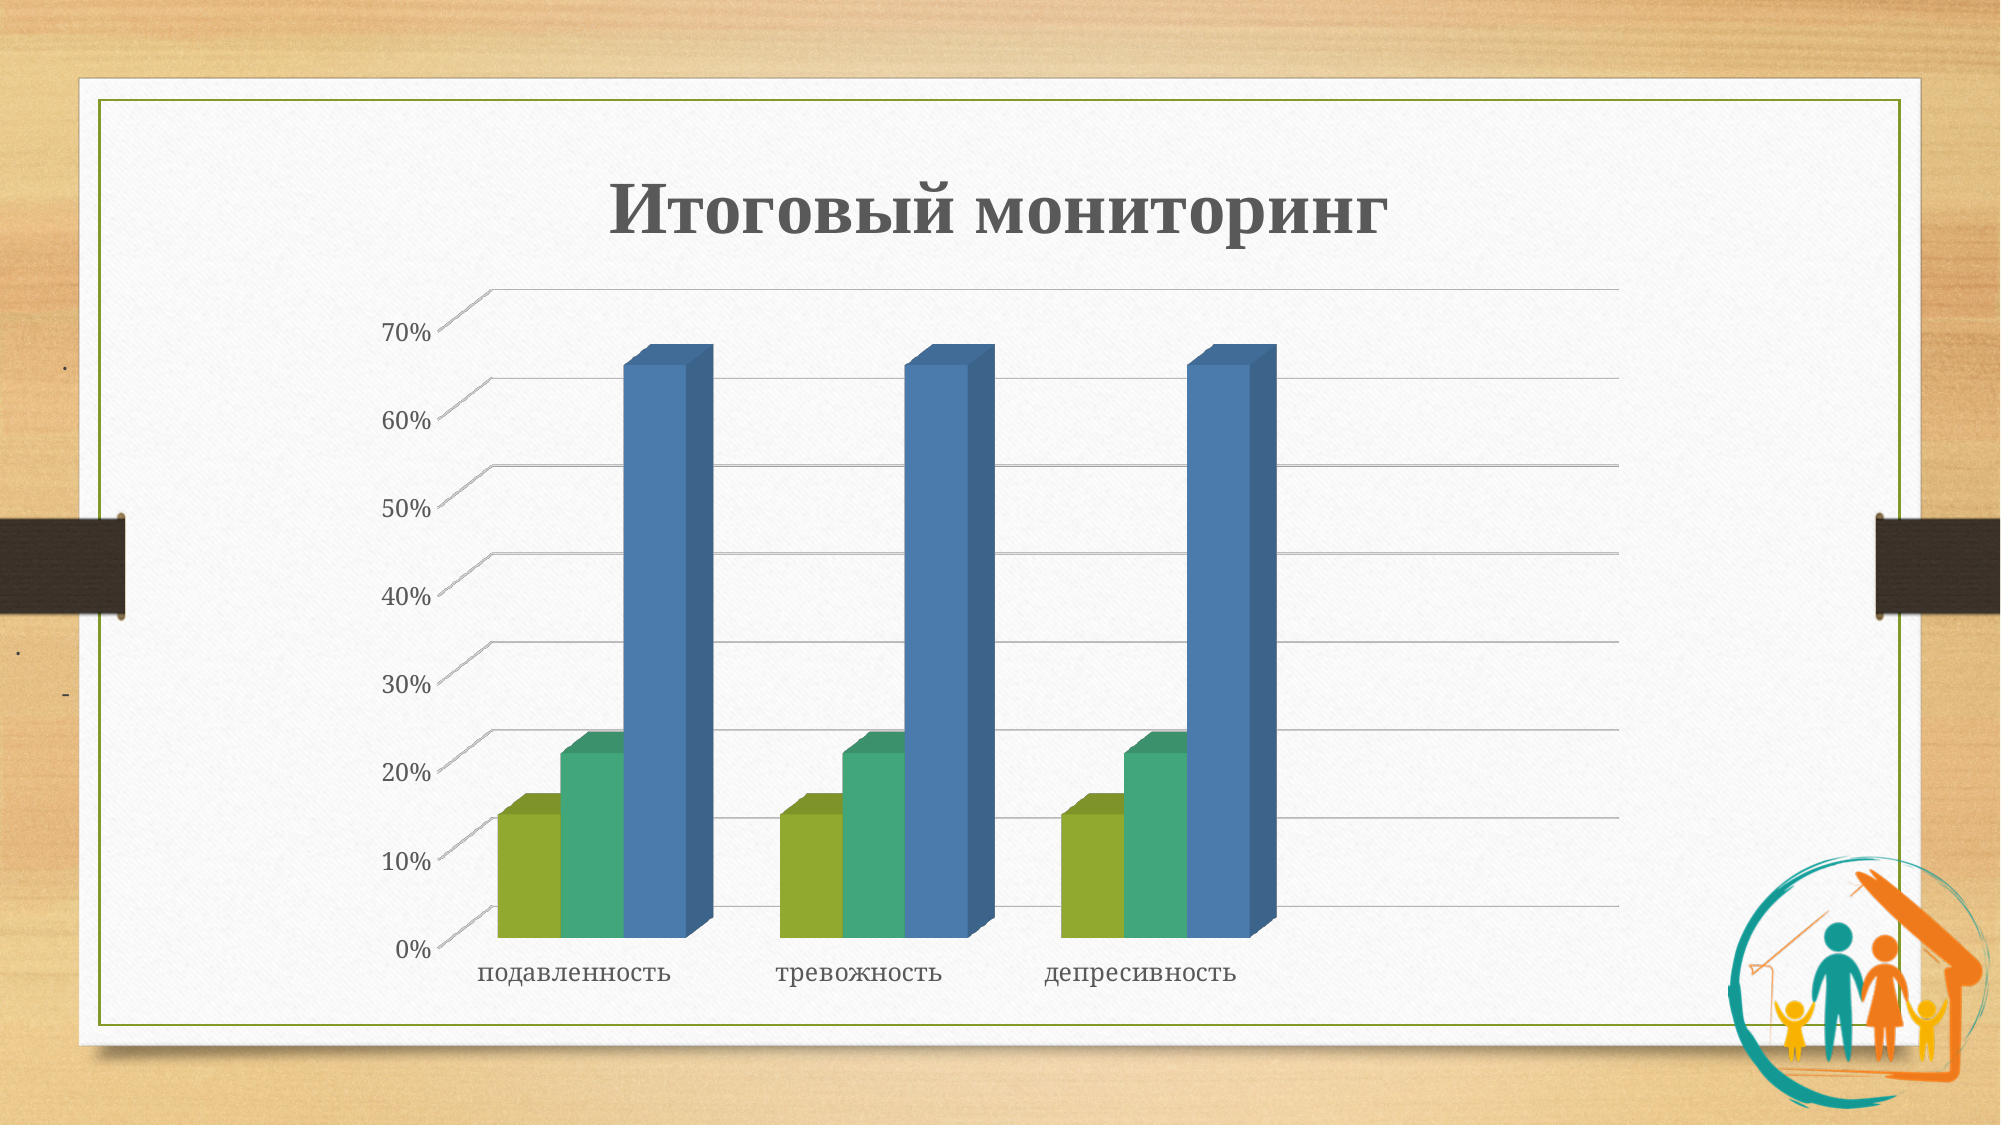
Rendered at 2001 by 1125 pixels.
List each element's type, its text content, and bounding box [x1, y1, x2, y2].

picture [0, 0, 2001, 1125]
chart [332, 117, 1667, 1008]
list . . - [0, 35, 1953, 1067]
